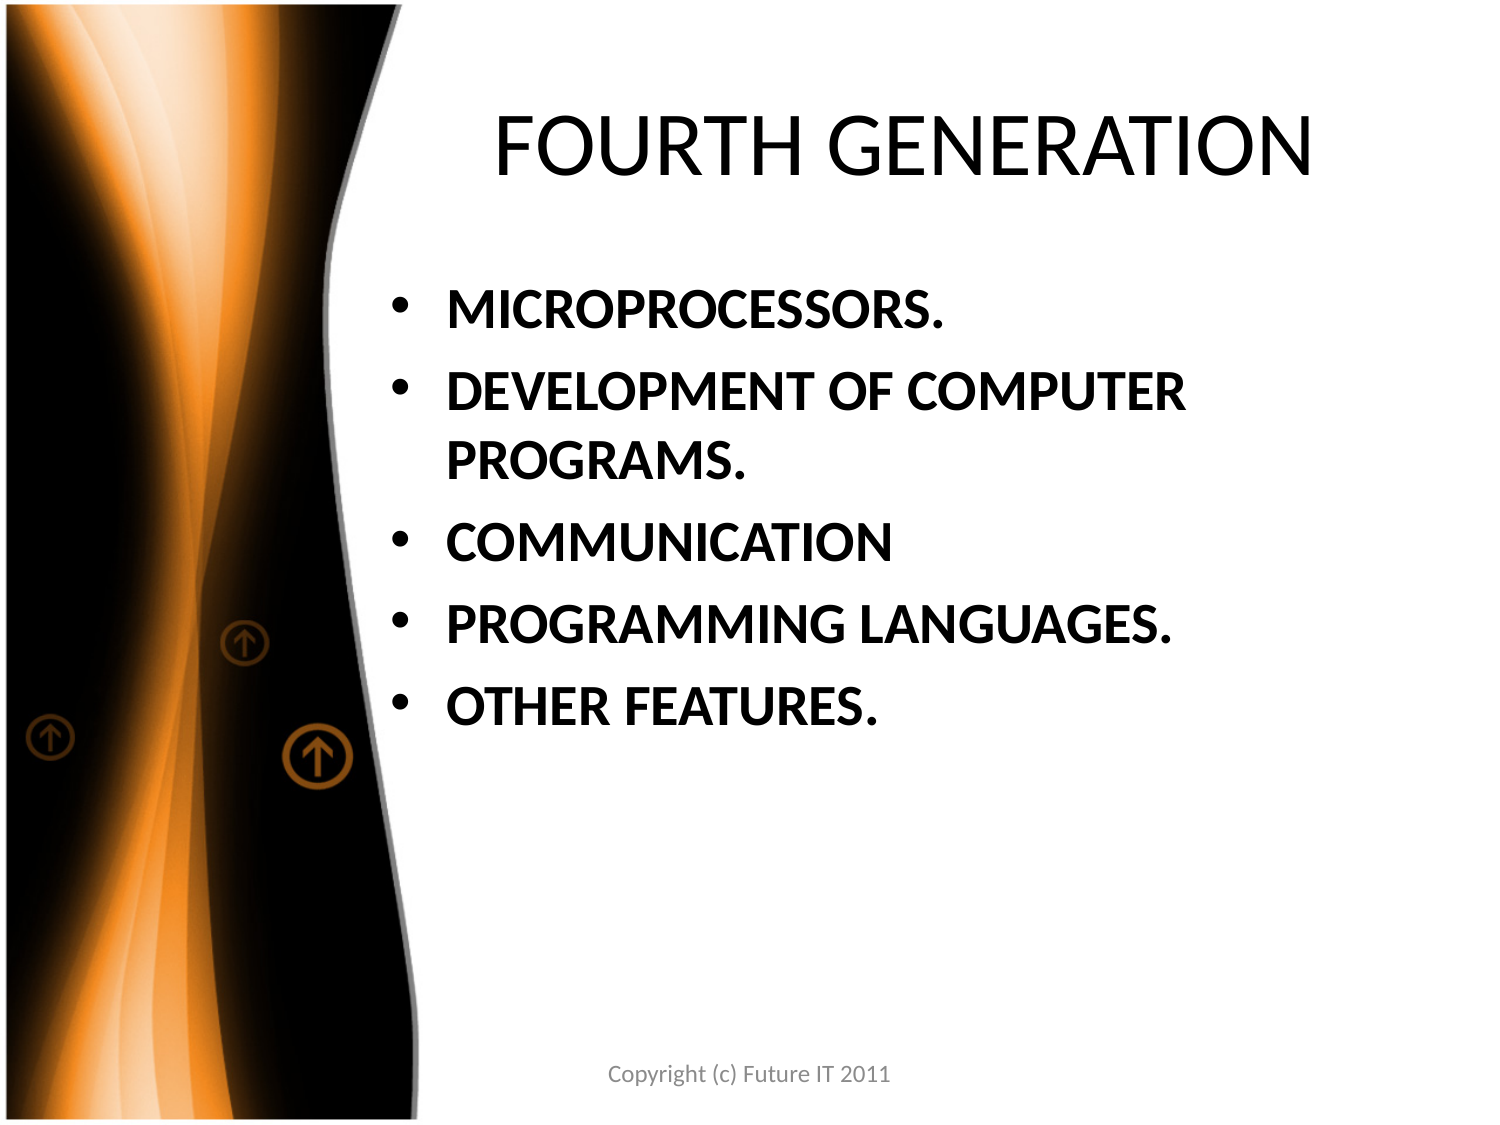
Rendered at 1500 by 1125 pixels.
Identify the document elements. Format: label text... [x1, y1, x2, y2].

picture [0, 0, 1500, 1125]
list MICROPROCESSORS. DEVELOPMENT OF COMPUTER PROGRAMS. COMMUNICATION PROGRAMMING LANGUAGES. OTHER FEATURES. [374, 262, 1426, 1006]
title FOURTH GENERATION [374, 44, 1426, 233]
footer Copyright (c) Future IT 2011 [512, 1042, 988, 1103]
